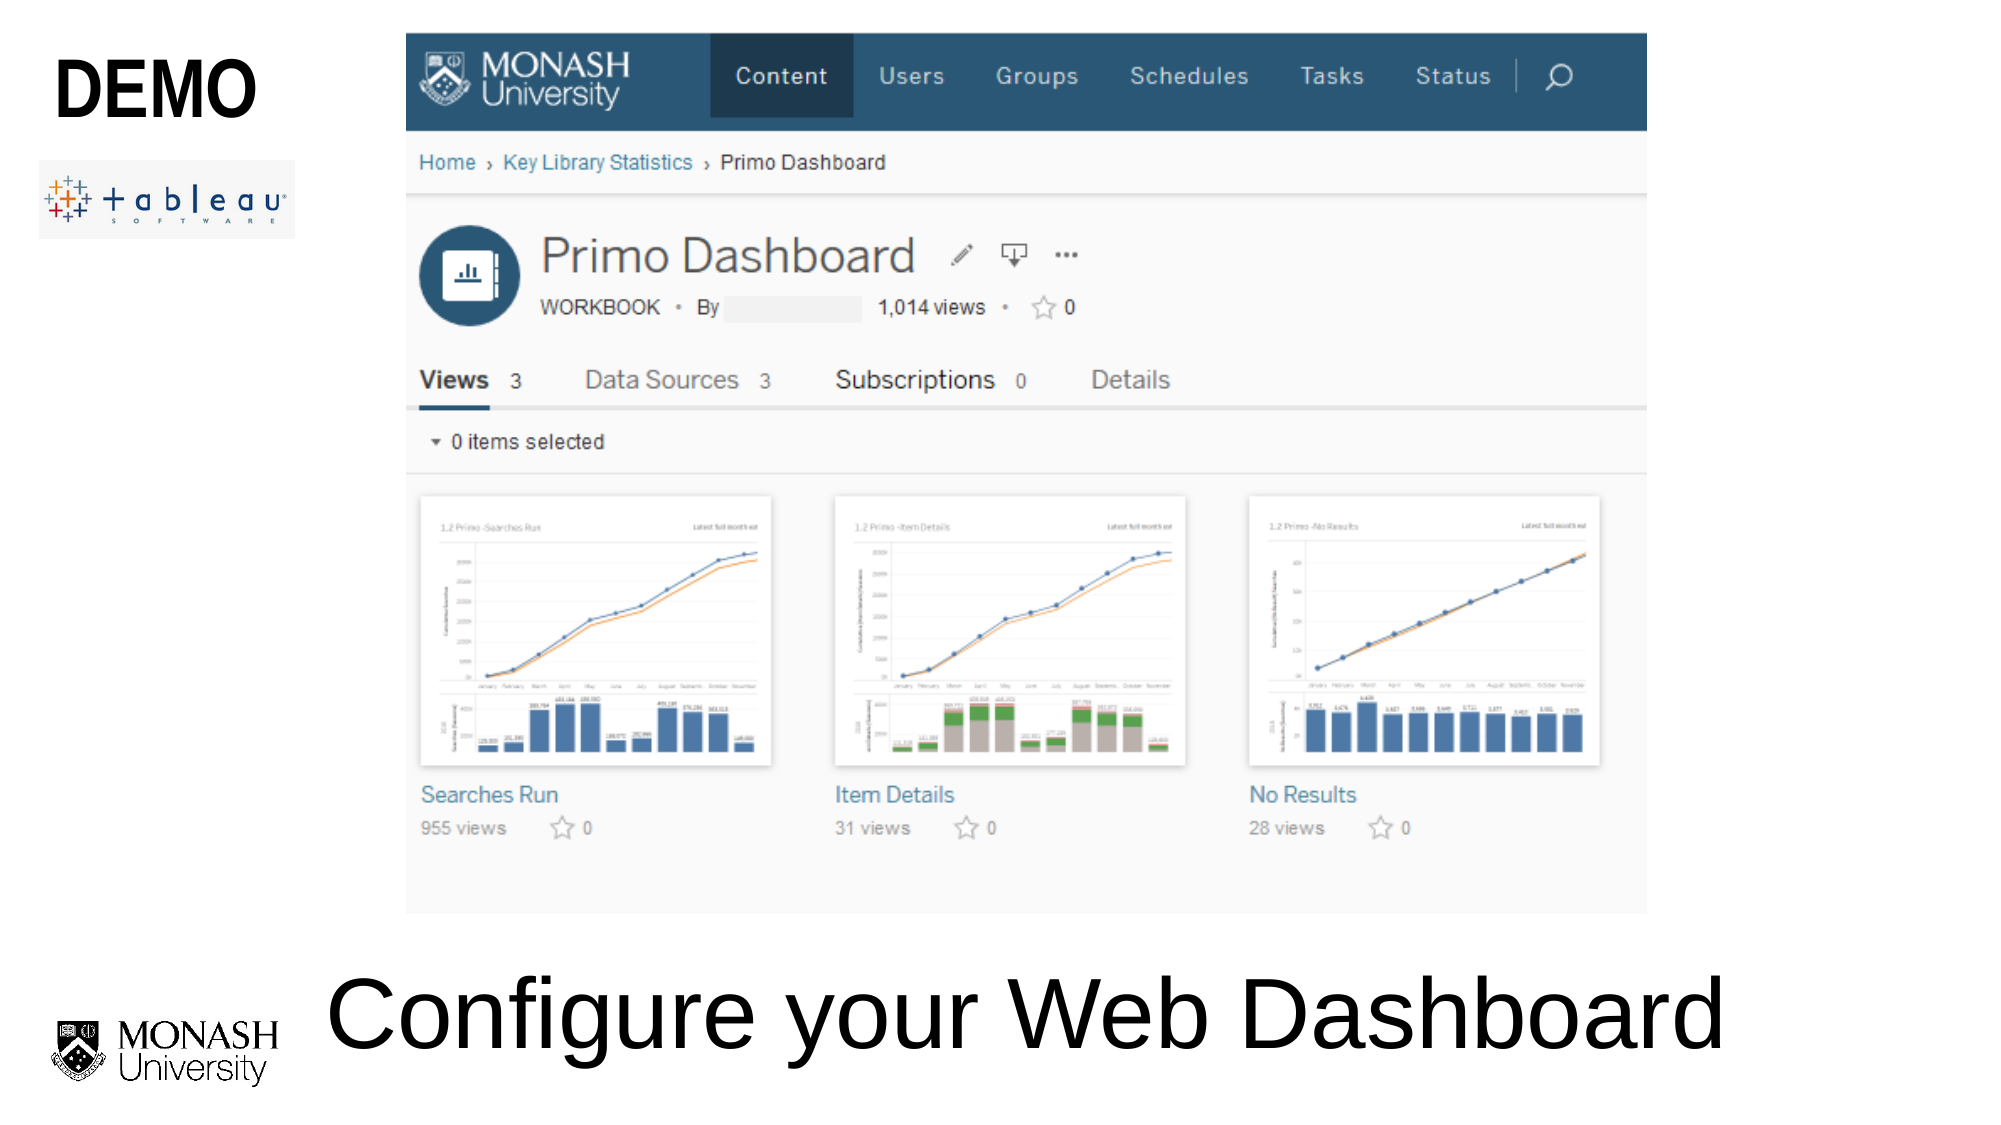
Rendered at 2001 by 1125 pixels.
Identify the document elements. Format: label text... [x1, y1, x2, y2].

text_box DEMO [39, 0, 1139, 219]
picture [23, 994, 207, 1114]
picture [406, 32, 1647, 914]
text_box Configure your Web Dashboard [207, 955, 1846, 1125]
picture [39, 160, 296, 239]
